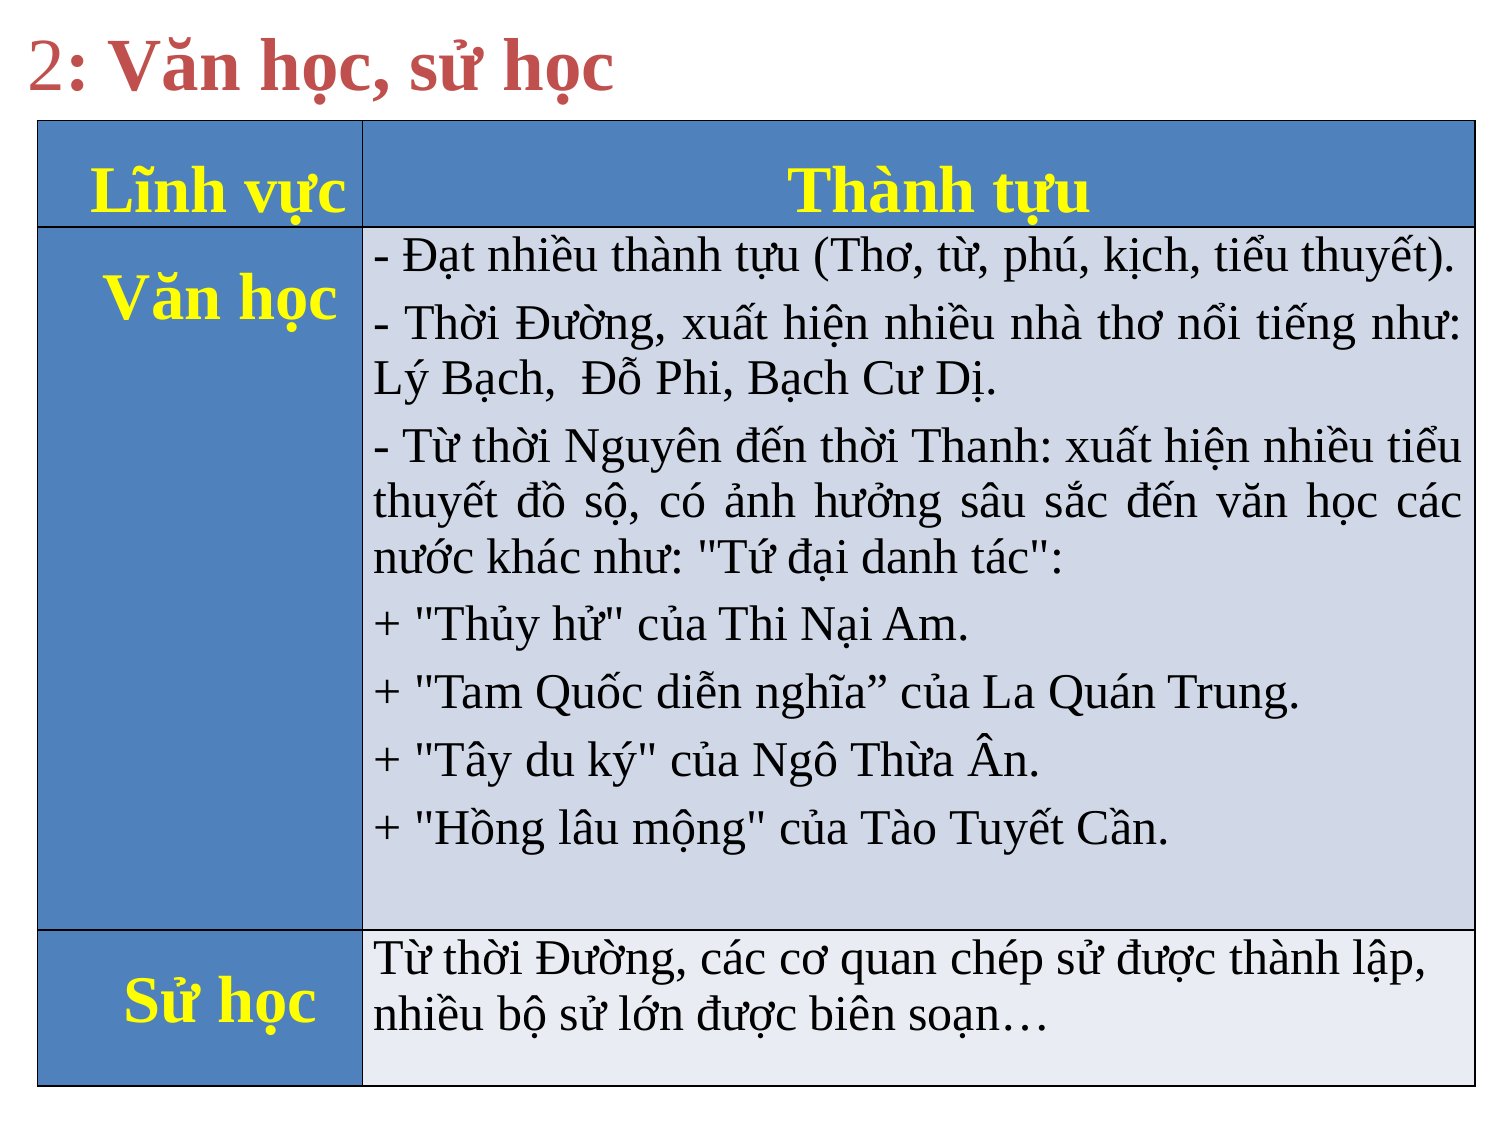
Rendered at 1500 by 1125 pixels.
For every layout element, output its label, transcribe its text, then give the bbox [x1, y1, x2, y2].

table_header Lĩnh vực [38, 121, 362, 226]
table_header Thành tựu [363, 121, 1474, 226]
table_cell Văn học [38, 228, 362, 929]
table_cell Từ thời Đường, các cơ quan chép sử được thành lập, nhiều bộ sử lớn được biên soạn… [363, 931, 1474, 1085]
table_cell - Đạt nhiều thành tựu (Thơ, từ, phú, kịch, tiểu thuyết). - Thời Đường, xuất hiện nhiều nhà thơ nổi tiếng như: Lý Bạch, Đỗ Phi, Bạch Cư Dị. - Từ thời Nguyên đến thời Thanh: xuất hiện nhiều tiểu thuyết đồ sộ, có ảnh hưởng sâu sắc đến văn học các nước khác như: "Tứ đại danh tác": + "Thủy hử" của Thi Nại Am. + "Tam Quốc diễn nghĩa” của La Quán Trung. + "Tây du ký" của Ngô Thừa Ân. + "Hồng lâu mộng" của Tào Tuyết Cần. [363, 228, 1474, 929]
title 2: Văn học, sử học [12, 0, 1000, 123]
table_cell Sử học [38, 931, 362, 1085]
